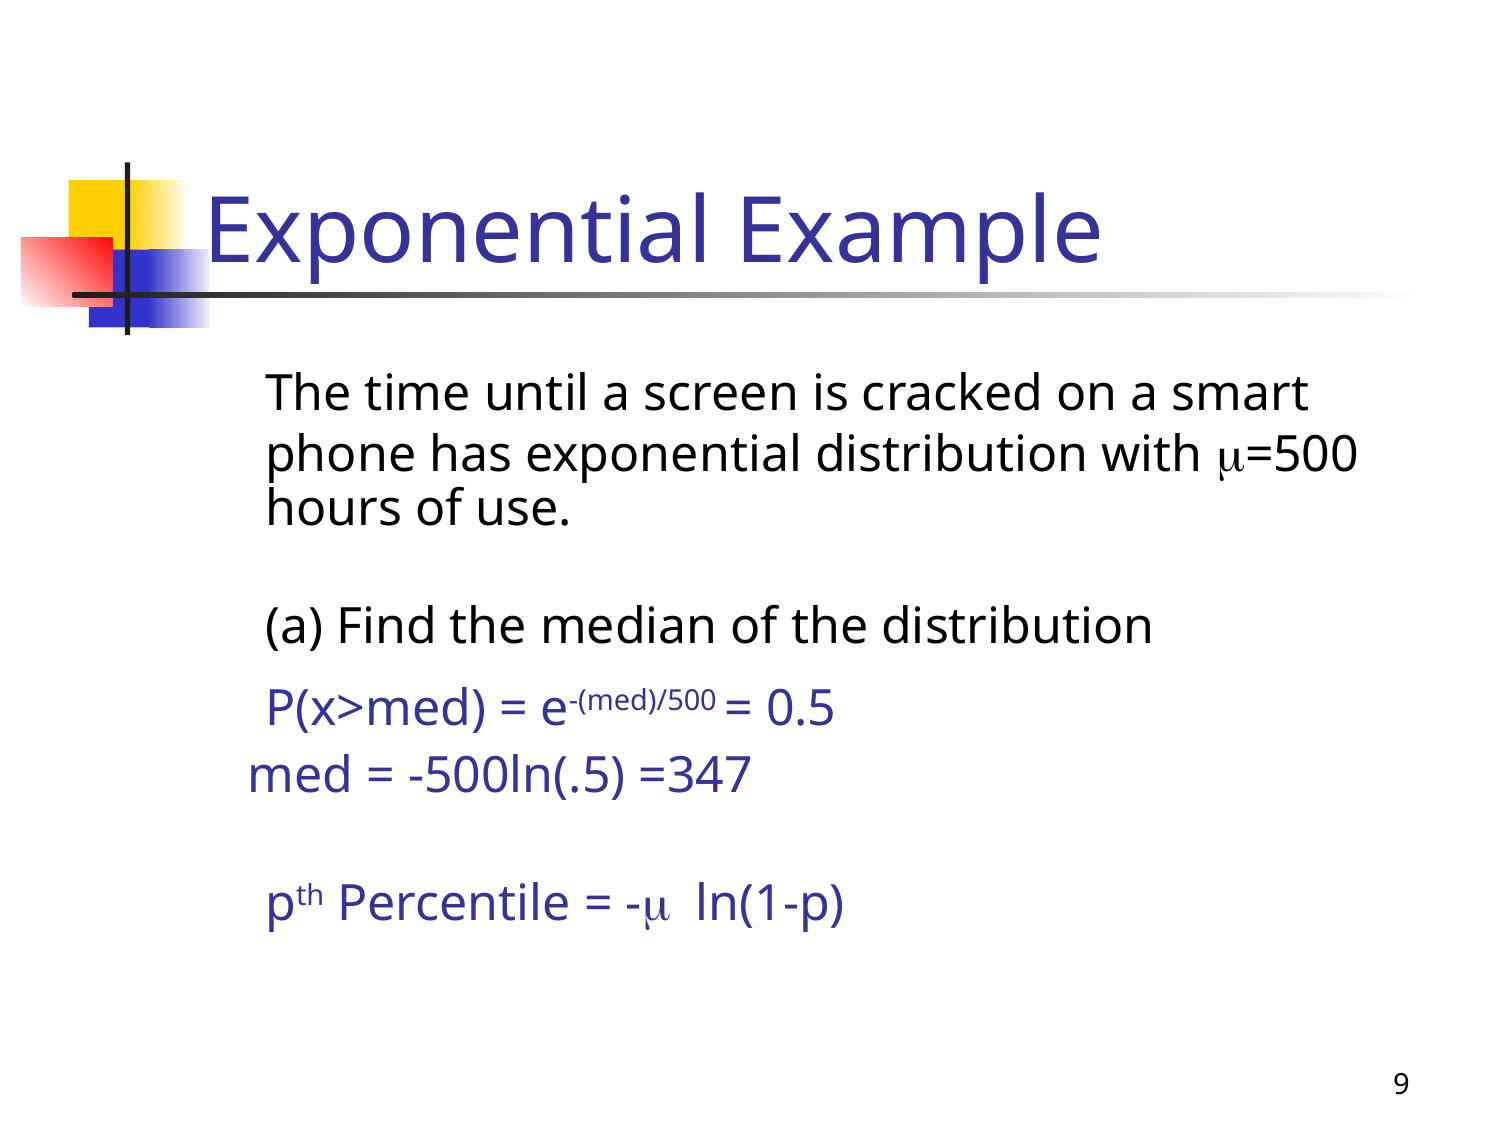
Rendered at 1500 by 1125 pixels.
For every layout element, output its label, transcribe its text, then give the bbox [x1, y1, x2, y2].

slide_number 9 [1112, 1037, 1426, 1113]
list The time until a screen is cracked on a smart phone has exponential distribution with m=500 hours of use. (a) Find the median of the distribution P(x>med) = e-(med)/500 = 0.5 med = -500ln(.5) =347 pth Percentile = -m ln(1-p) [193, 330, 1470, 1007]
title Exponential Example [188, 101, 1468, 289]
